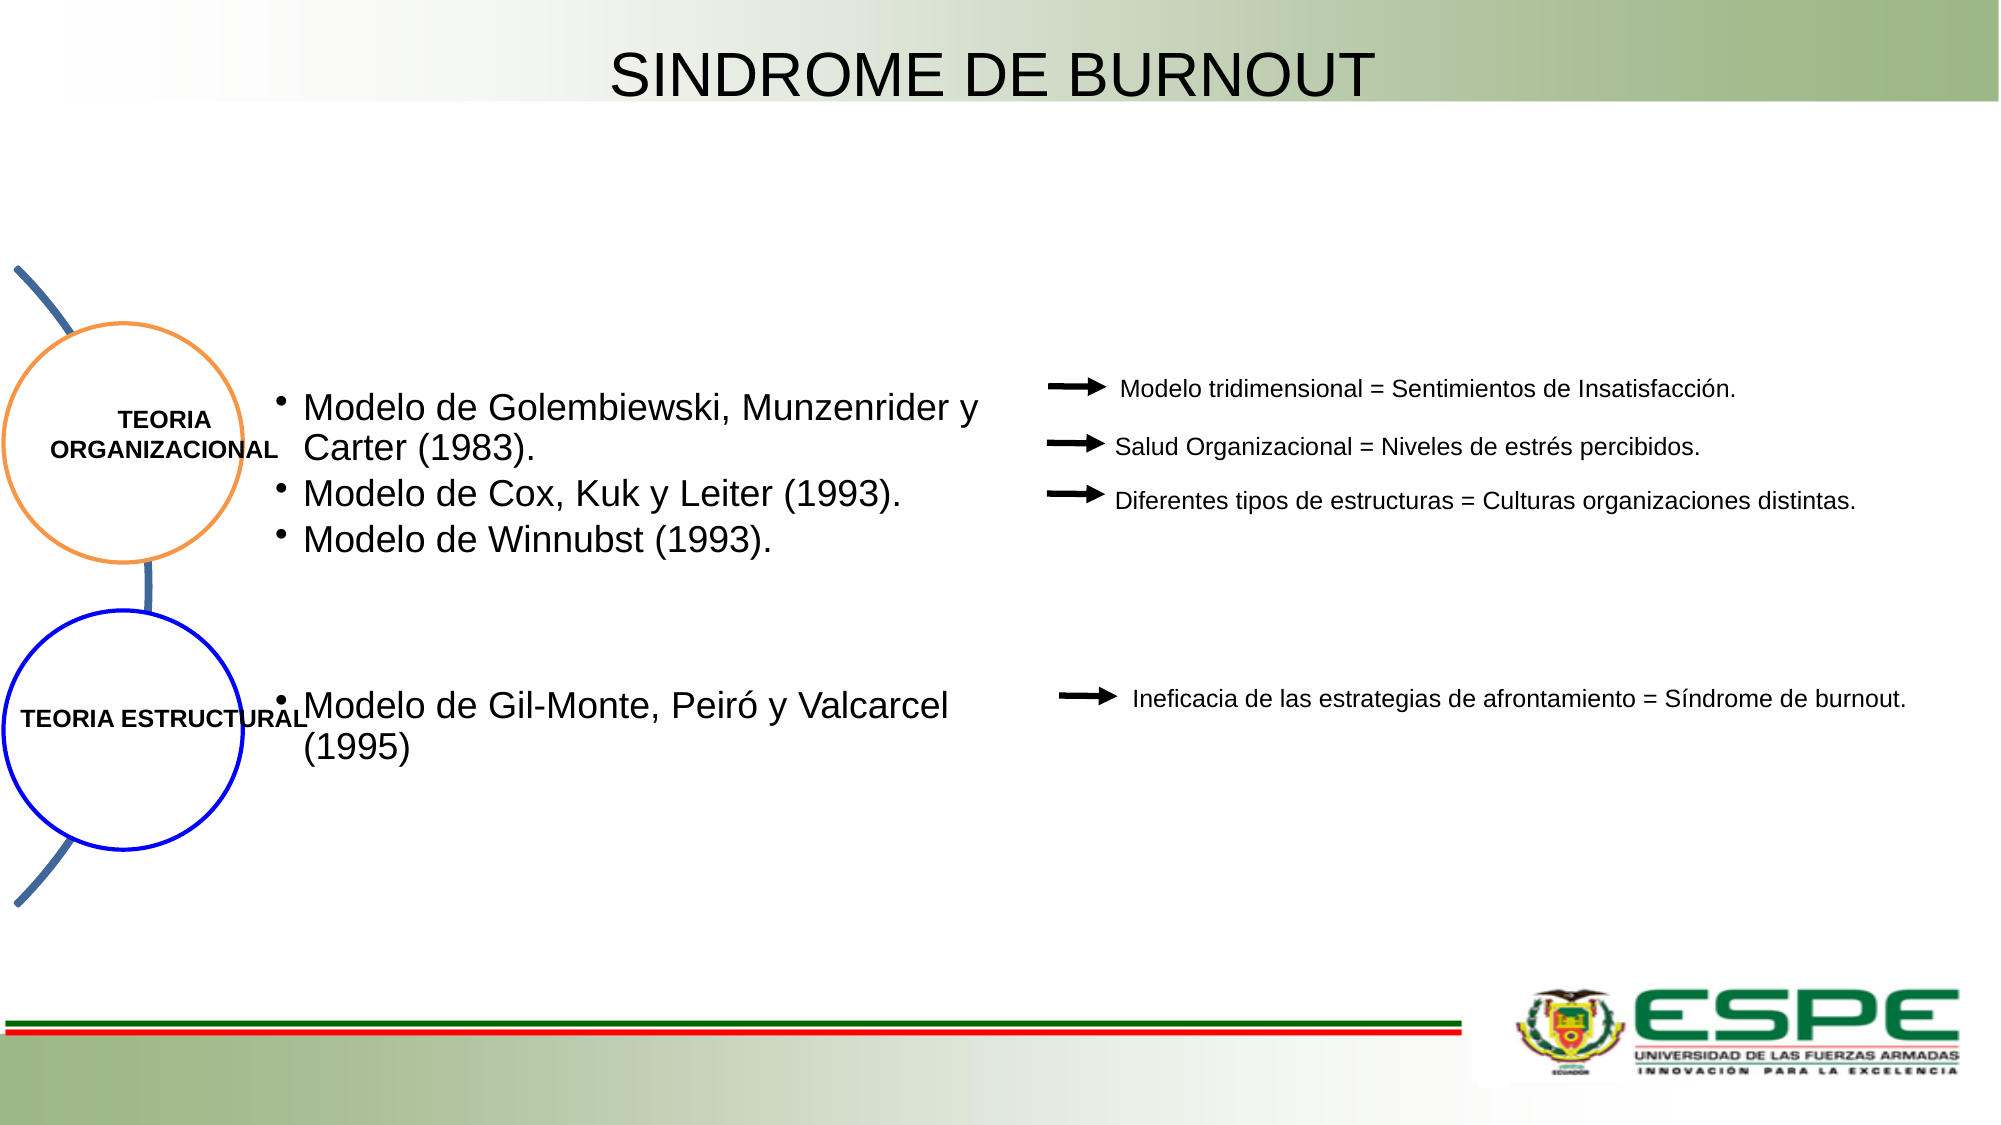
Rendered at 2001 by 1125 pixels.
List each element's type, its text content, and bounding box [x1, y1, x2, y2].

text_box SINDROME DE BURNOUT [93, 1, 1894, 143]
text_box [0, 251, 1070, 922]
text_box Ineficacia de las estrategias de afrontamiento = Síndrome de burnout. [1117, 675, 2000, 720]
text_box Modelo tridimensional = Sentimientos de Insatisfacción. [1105, 365, 1988, 411]
text_box Diferentes tipos de estructuras = Culturas organizaciones distintas. [1100, 476, 1983, 522]
picture [0, 0, 2001, 1125]
text_box Salud Organizacional = Niveles de estrés percibidos. [1100, 423, 2000, 469]
